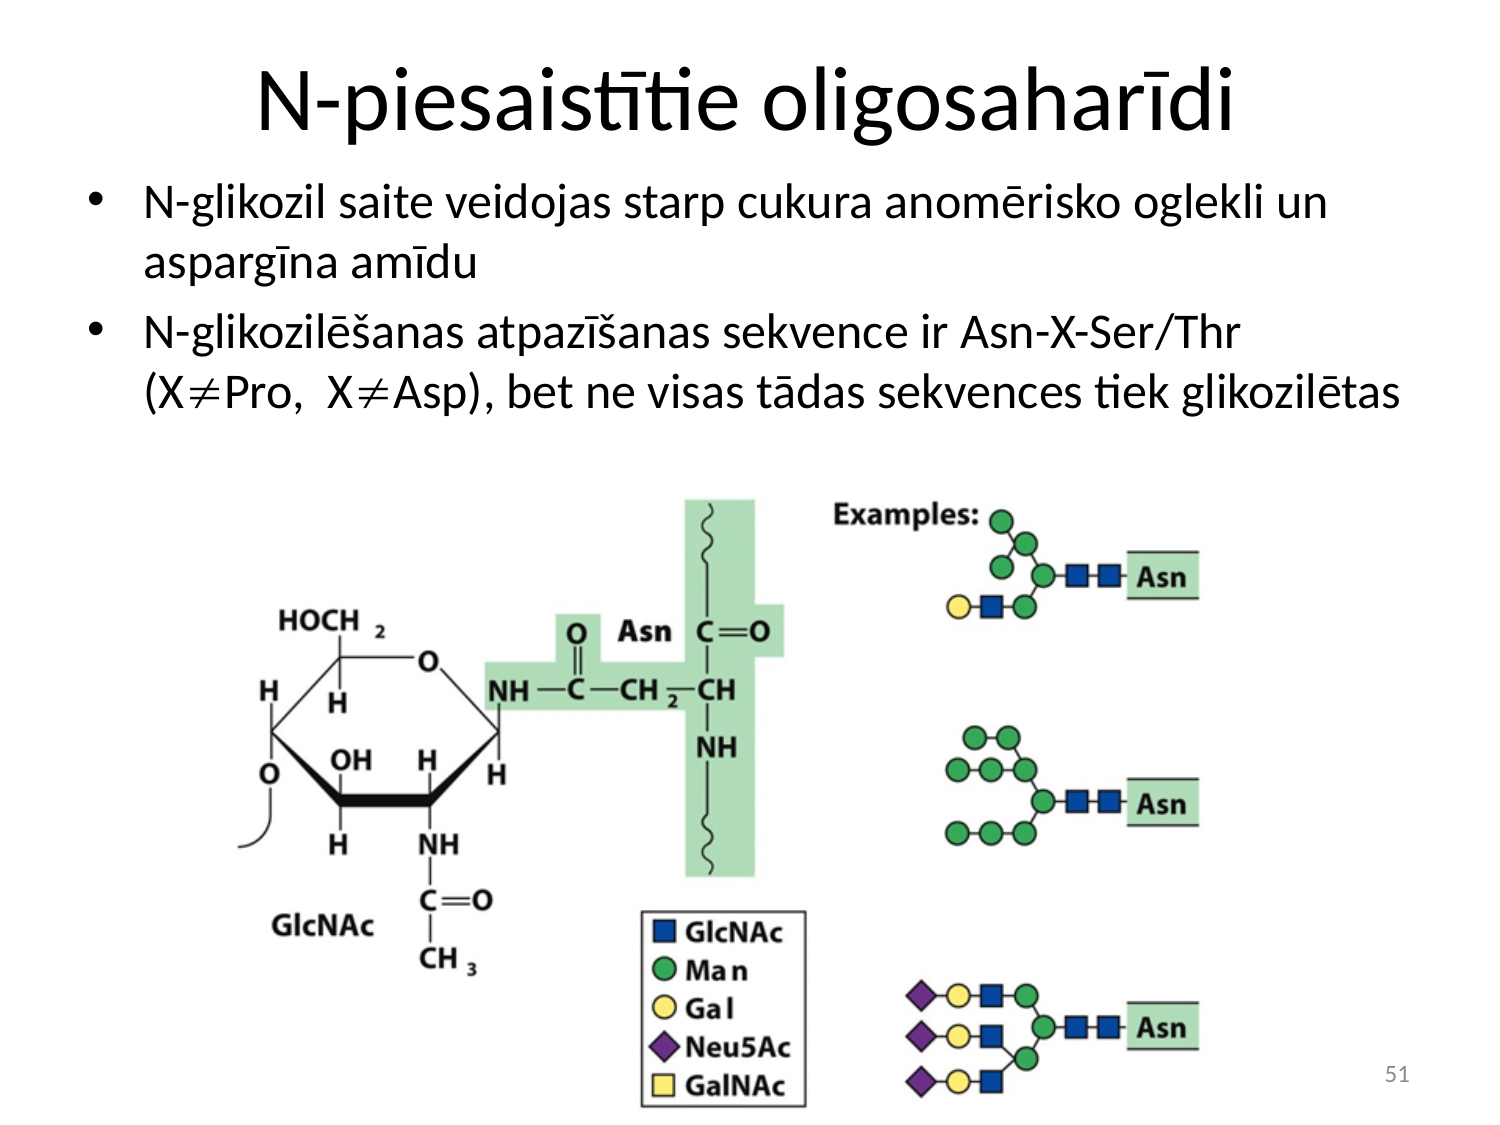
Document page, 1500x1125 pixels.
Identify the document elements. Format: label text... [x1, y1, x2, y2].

picture [200, 477, 1295, 1125]
title N-piesaistītie oligosaharīdi [72, 0, 1423, 160]
slide_number 51 [1300, 1042, 1425, 1103]
list N-glikozil saite veidojas starp cukura anomērisko oglekli un aspargīna amīdu N-glikozilēšanas atpazīšanas sekvence ir Asn-X-Ser/Thr (XPro, XAsp), bet ne visas tādas sekvences tiek glikozilētas [72, 160, 1423, 556]
